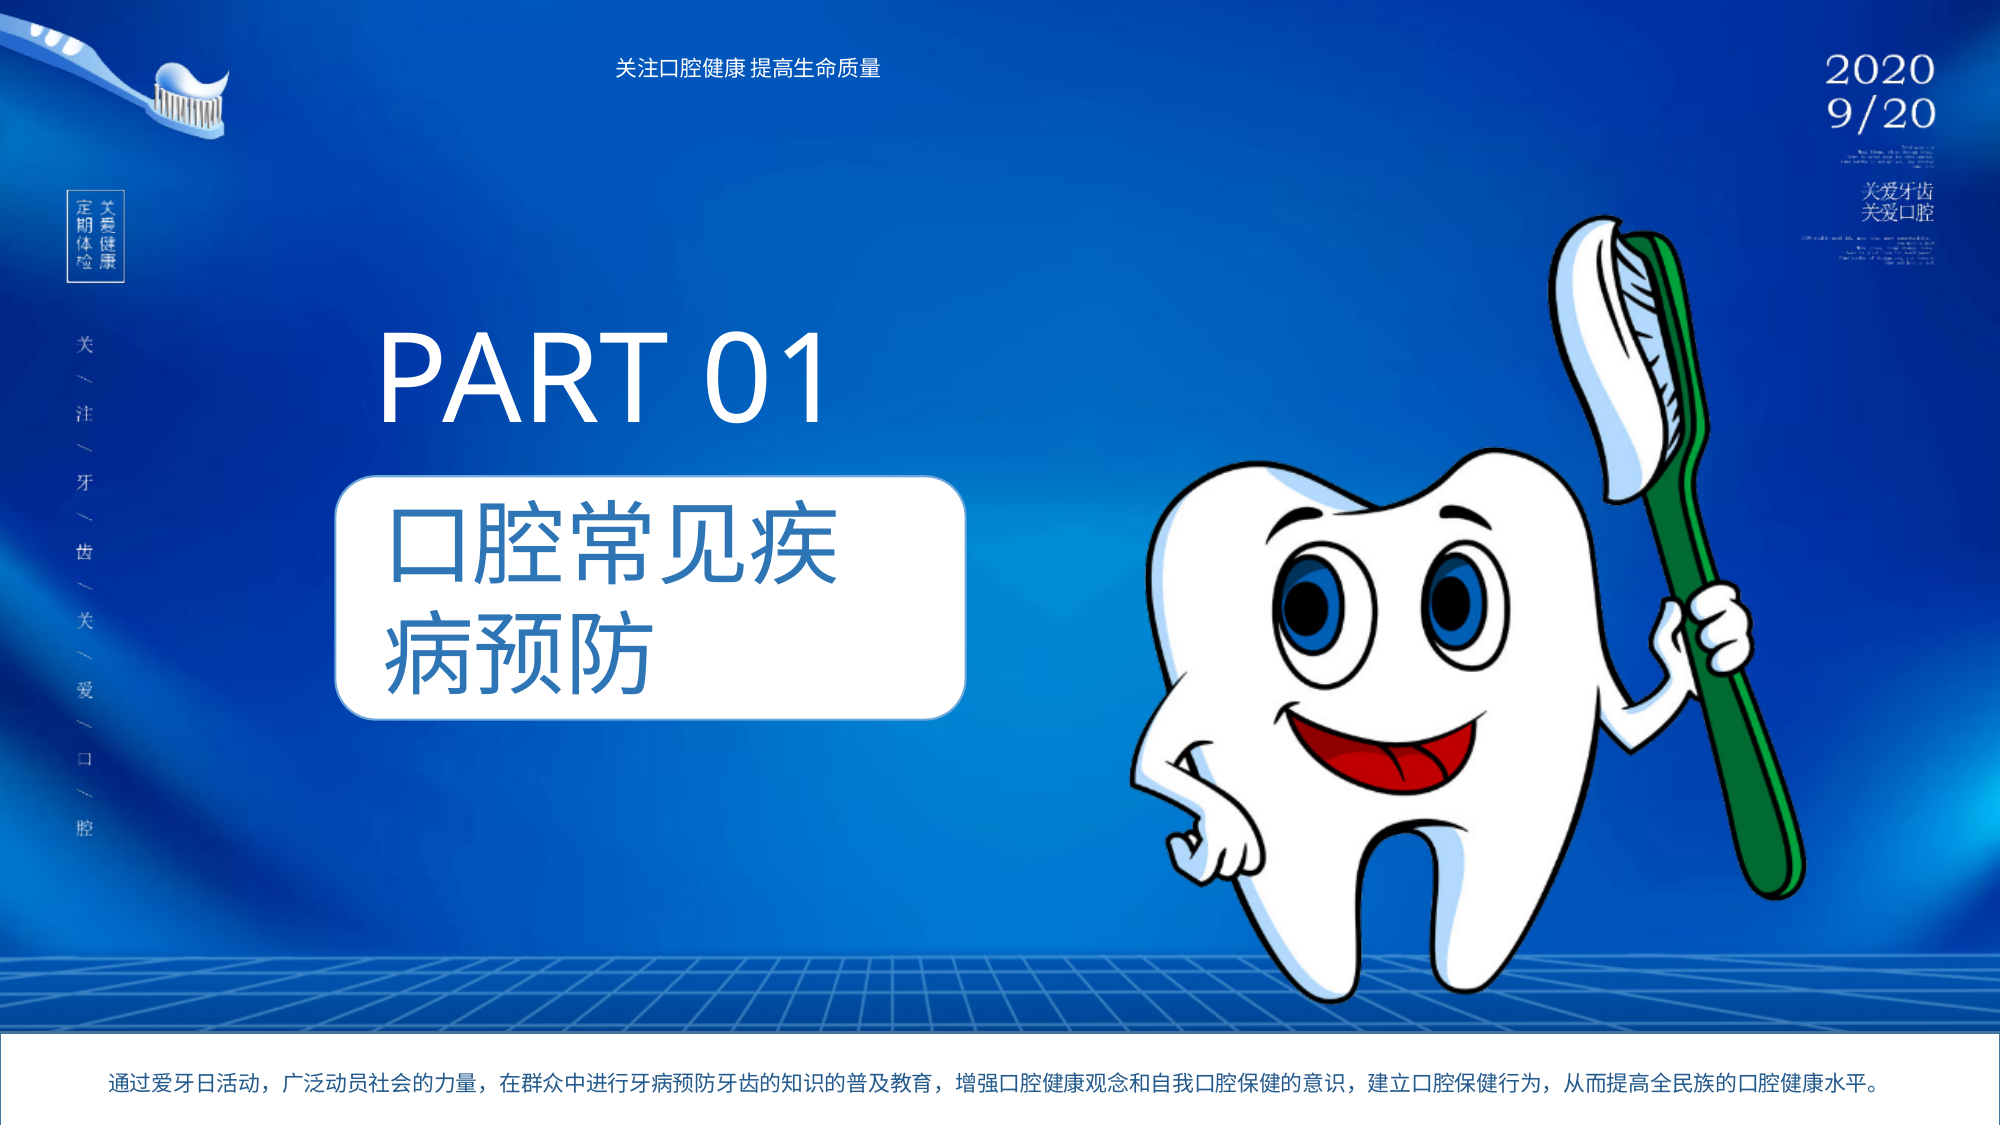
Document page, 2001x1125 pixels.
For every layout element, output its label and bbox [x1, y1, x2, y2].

text_box [335, 476, 966, 720]
picture [0, 0, 2000, 1125]
